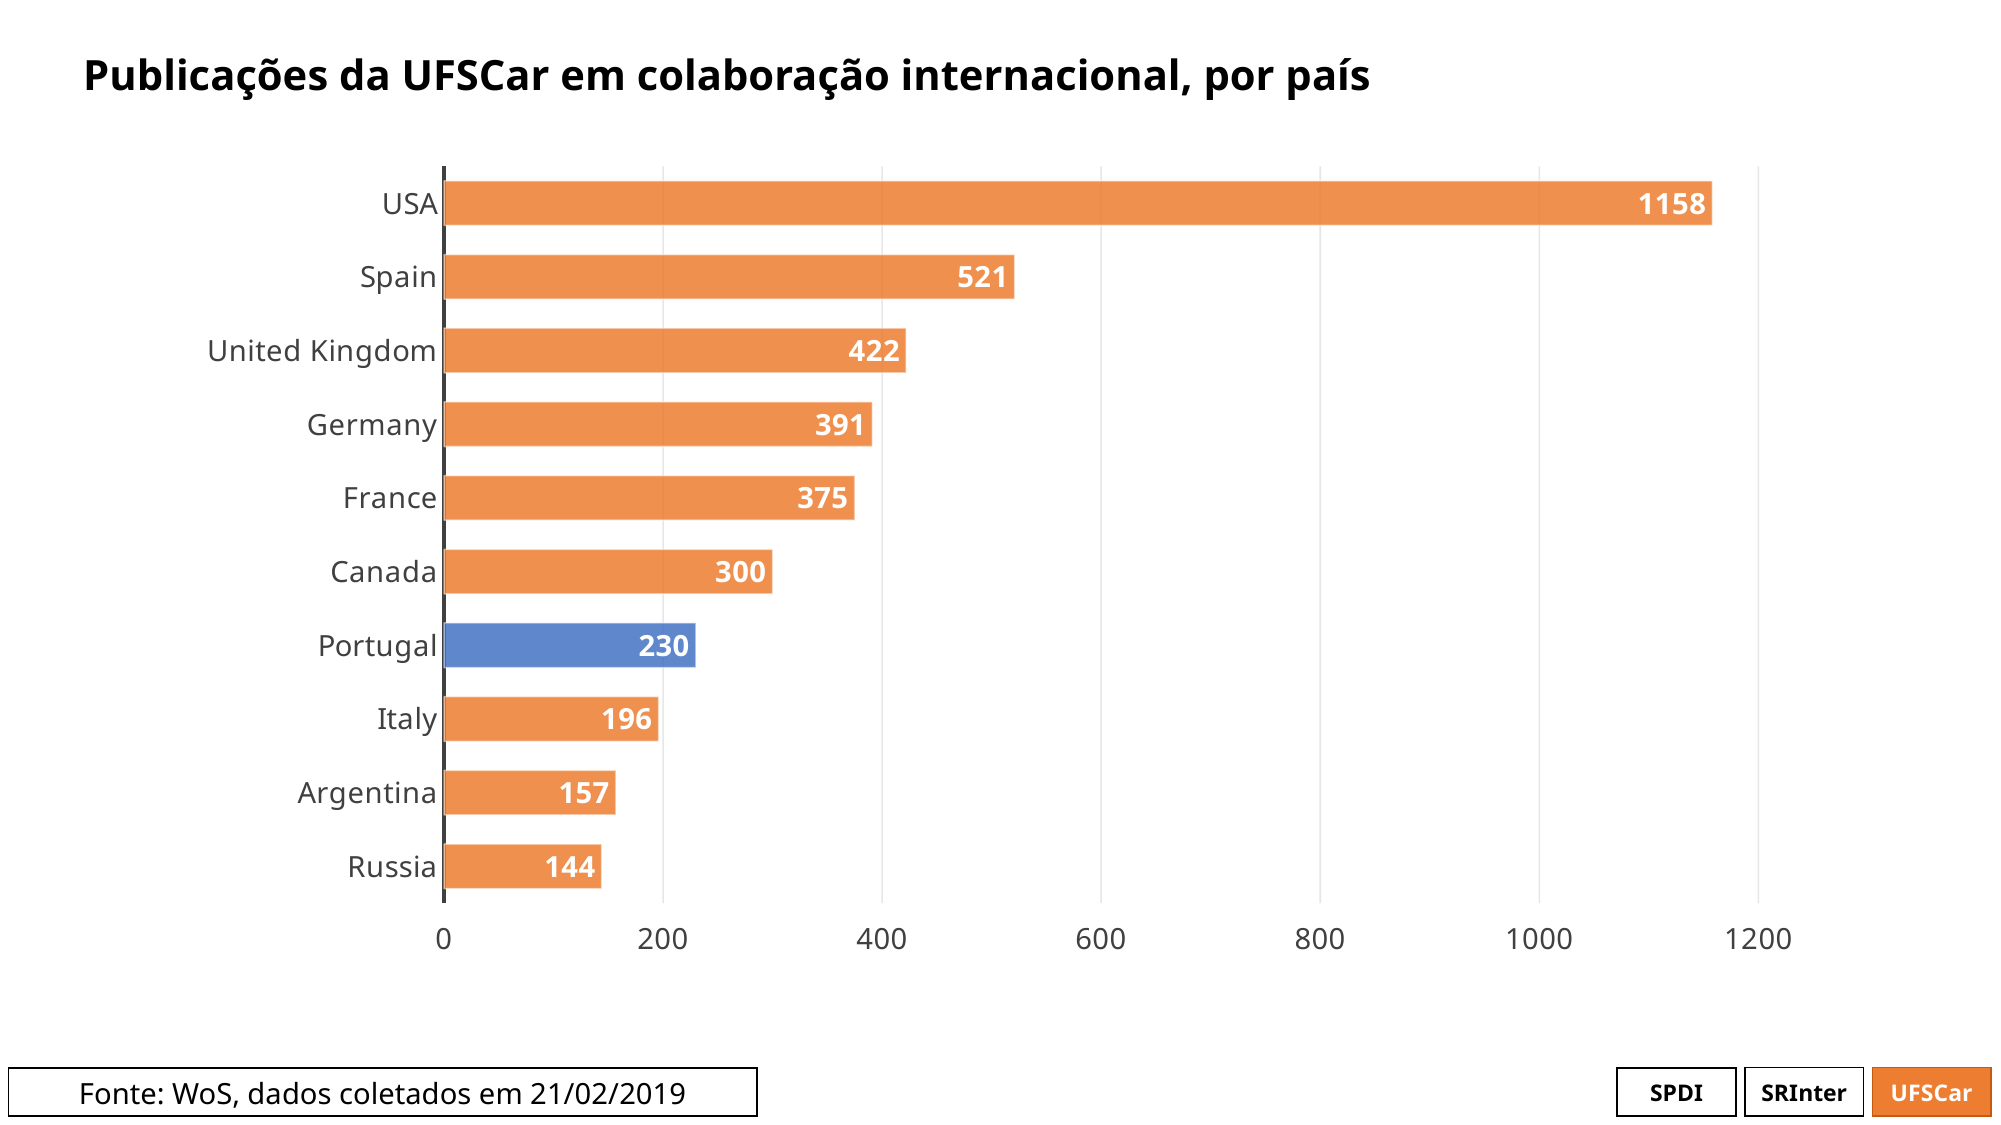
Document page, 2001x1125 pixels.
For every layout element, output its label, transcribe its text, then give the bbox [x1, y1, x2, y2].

chart [173, 149, 1827, 976]
title Publicações da UFSCar em colaboração internacional, por país [68, 8, 1931, 145]
